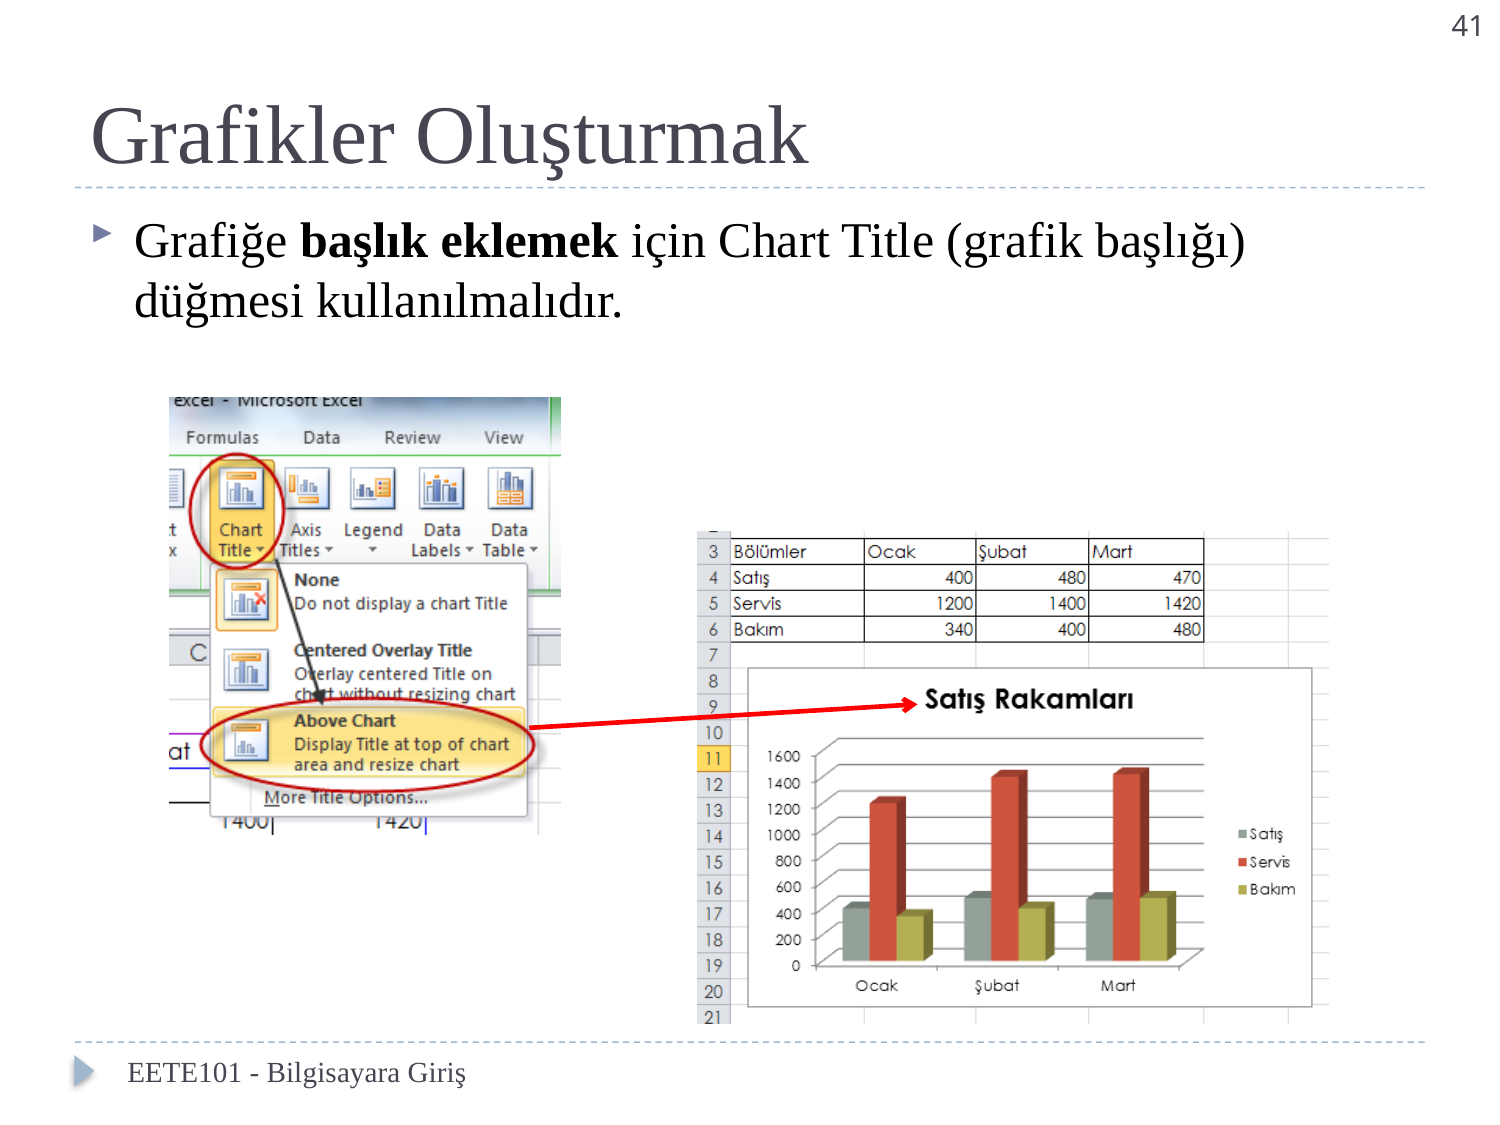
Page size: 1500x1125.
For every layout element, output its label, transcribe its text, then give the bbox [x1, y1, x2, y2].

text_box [529, 703, 918, 729]
picture [696, 531, 1330, 1024]
list Grafiğe başlık eklemek için Chart Title (grafik başlığı) düğmesi kullanılmalıdır. [75, 200, 1425, 1010]
slide_number 41 [1423, 0, 1500, 60]
footer EETE101 - Bilgisayara Giriş [112, 1045, 1424, 1106]
picture [168, 396, 562, 835]
title Grafikler Oluşturmak [75, 24, 1425, 188]
